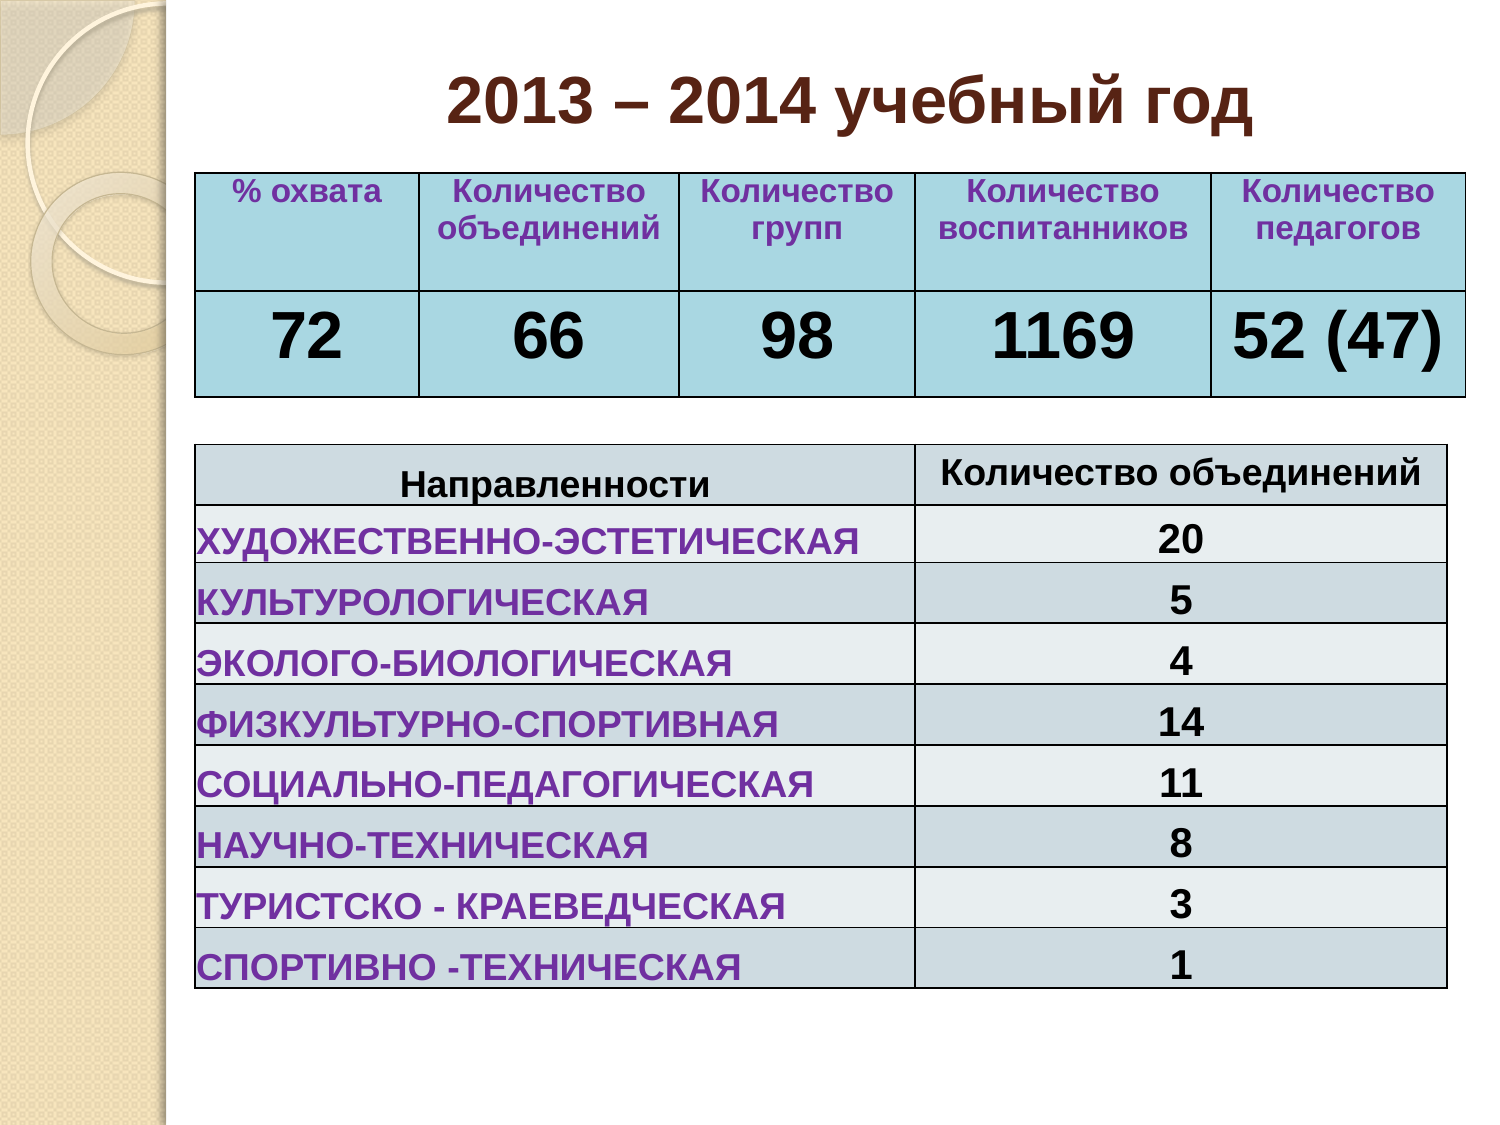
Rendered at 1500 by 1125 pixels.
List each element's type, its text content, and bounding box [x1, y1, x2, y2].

table_cell 8 [916, 807, 1446, 866]
title 2013 – 2014 учебный год [235, 45, 1466, 149]
table_cell ЭКОЛОГО-БИОЛОГИЧЕСКАЯ [196, 624, 914, 683]
table_header Количество групп [680, 174, 914, 290]
table_header Количество объединений [420, 174, 678, 290]
table_cell НАУЧНО-ТЕХНИЧЕСКАЯ [196, 807, 914, 866]
table_cell 3 [916, 868, 1446, 927]
table_cell 14 [916, 685, 1446, 744]
table_cell 98 [680, 292, 914, 396]
table_cell СПОРТИВНО -ТЕХНИЧЕСКАЯ [196, 928, 914, 987]
table_cell 4 [916, 624, 1446, 683]
table_cell 5 [916, 563, 1446, 622]
table_cell 20 [916, 506, 1446, 562]
table_cell 72 [196, 292, 418, 396]
table_header Количество воспитанников [916, 174, 1210, 290]
table_header Направленности [196, 445, 914, 504]
table_cell 52 (47) [1212, 292, 1465, 396]
table_cell СОЦИАЛЬНО-ПЕДАГОГИЧЕСКАЯ [196, 746, 914, 805]
table_cell 11 [916, 746, 1446, 805]
table_header Количество объединений [916, 445, 1446, 504]
table_cell ХУДОЖЕСТВЕННО-ЭСТЕТИЧЕСКАЯ [196, 506, 914, 562]
table_cell 1 [916, 928, 1446, 987]
table_cell 1169 [916, 292, 1210, 396]
table_cell ФИЗКУЛЬТУРНО-СПОРТИВНАЯ [196, 685, 914, 744]
table_cell КУЛЬТУРОЛОГИЧЕСКАЯ [196, 563, 914, 622]
table_cell ТУРИСТСКО - КРАЕВЕДЧЕСКАЯ [196, 868, 914, 927]
table_header % охвата [196, 174, 418, 290]
table_cell 66 [420, 292, 678, 396]
table_header Количество педагогов [1212, 174, 1465, 290]
